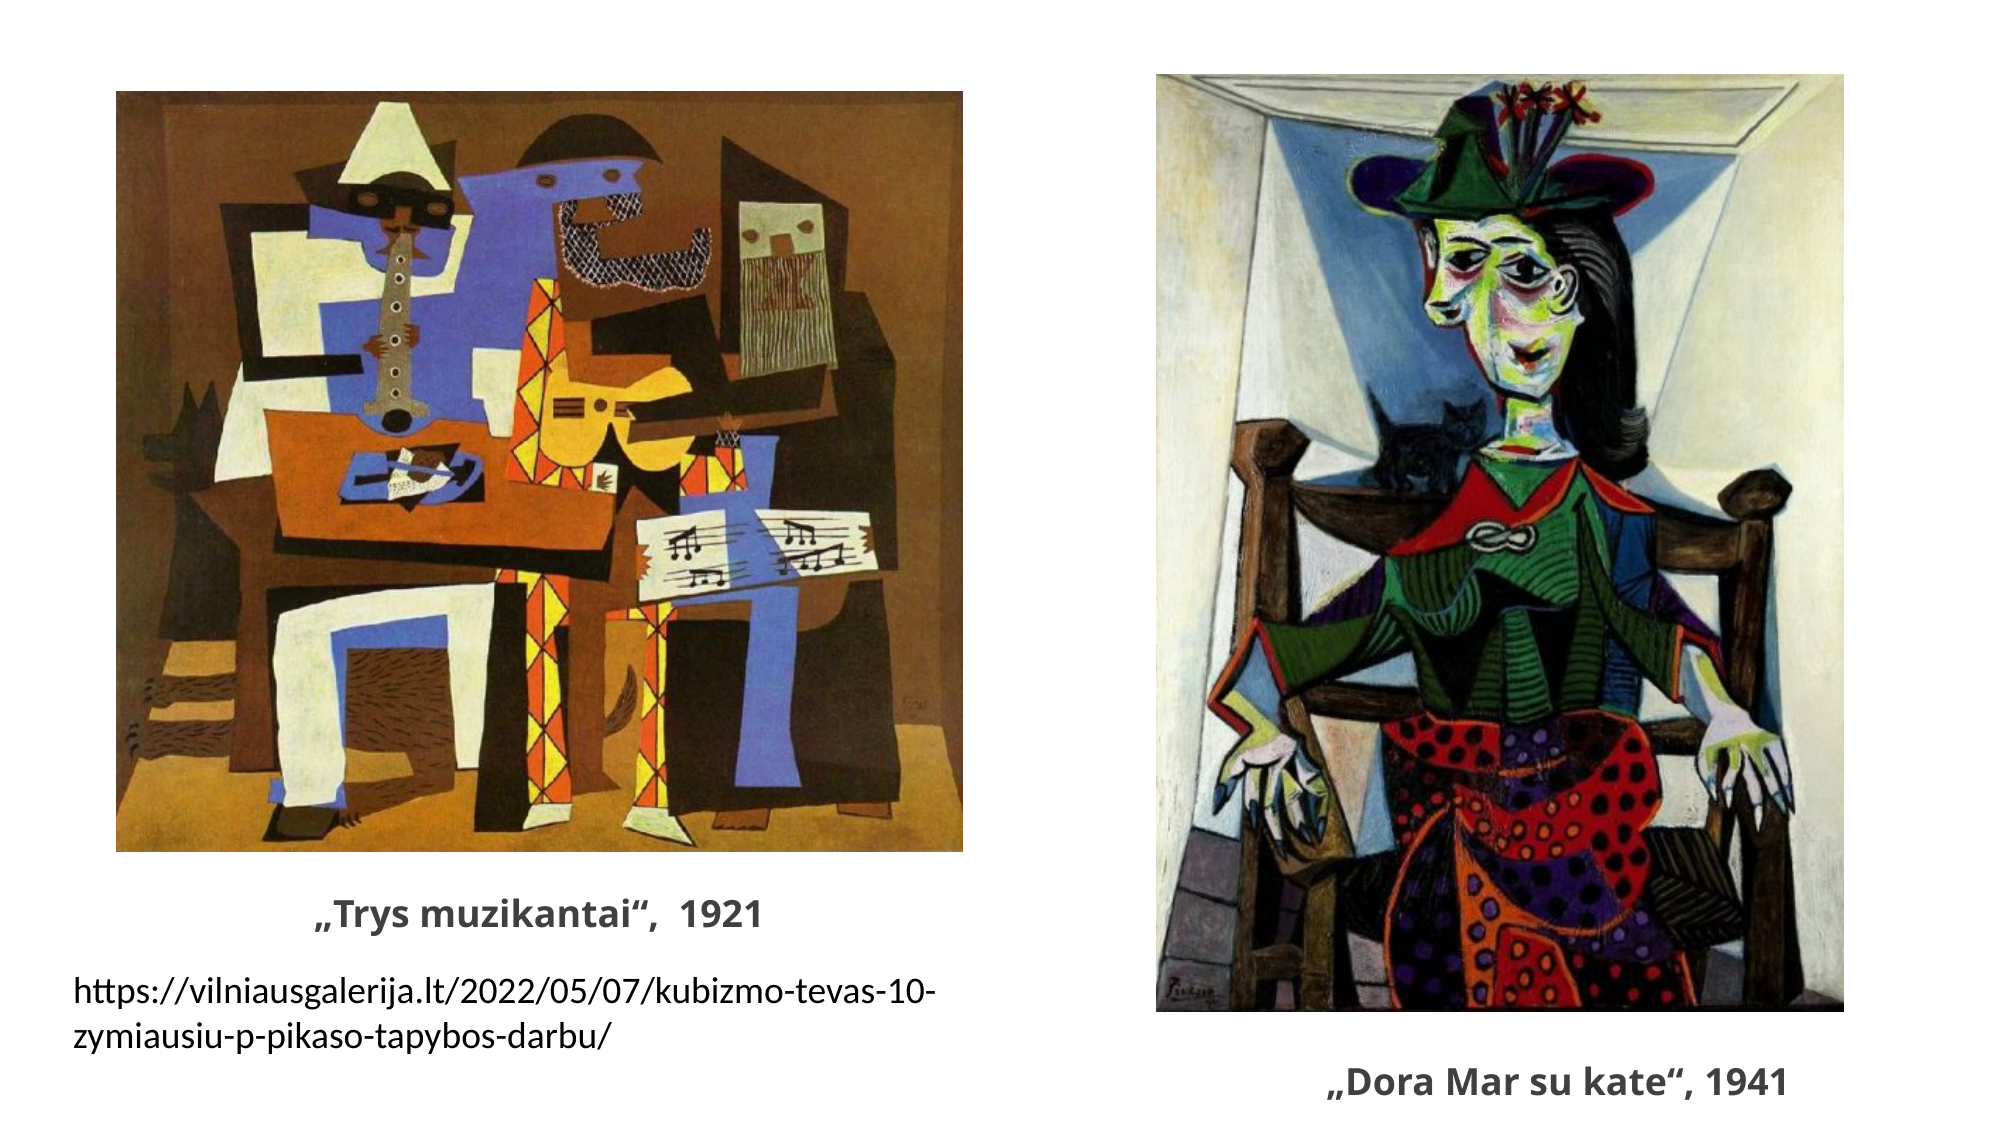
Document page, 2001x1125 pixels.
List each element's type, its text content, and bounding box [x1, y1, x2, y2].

text_box „Trys muzikantai“, 1921 [33, 882, 1046, 942]
text_box https://vilniausgalerija.lt/2022/05/07/kubizmo-tevas-10-zymiausiu-p-pikaso-tapybos-darbu/ [58, 958, 1059, 1064]
text_box „Dora Mar su kate“, 1941 [1058, 1050, 2000, 1111]
picture [1156, 74, 1844, 1012]
picture [116, 91, 963, 852]
